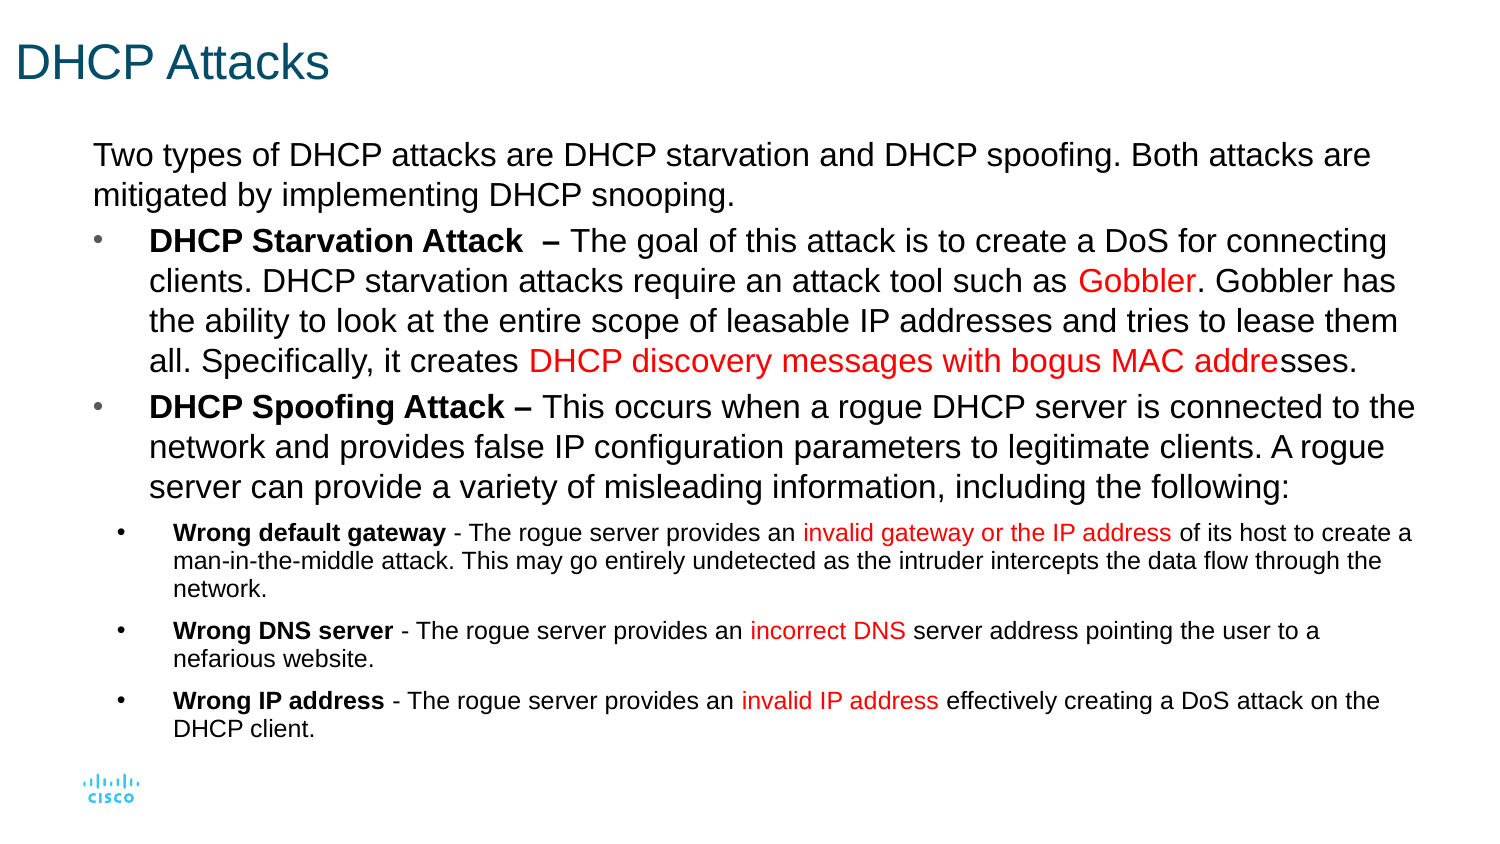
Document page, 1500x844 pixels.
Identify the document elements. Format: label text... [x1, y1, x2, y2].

title DHCP Attacks [0, 5, 1369, 126]
list Two types of DHCP attacks are DHCP starvation and DHCP spoofing. Both attacks are mitigated by implementing DHCP snooping. DHCP Starvation Attack – The goal of this attack is to create a DoS for connecting clients. DHCP starvation attacks require an attack tool such as Gobbler. Gobbler has the ability to look at the entire scope of leasable IP addresses and tries to lease them all. Specifically, it creates DHCP discovery messages with bogus MAC addresses. DHCP Spoofing Attack – This occurs when a rogue DHCP server is connected to the network and provides false IP configuration parameters to legitimate clients. A rogue server can provide a variety of misleading information, including the following: Wrong default gateway - The rogue server provides an invalid gateway or the IP address of its host to create a man-in-the-middle attack. This may go entirely undetected as the intruder intercepts the data flow through the network. Wrong DNS server - The rogue server provides an incorrect DNS server address pointing the user to a nefarious website. Wrong IP address - The rogue server provides an invalid IP address effectively creating a DoS attack on the DHCP client. [77, 125, 1437, 726]
